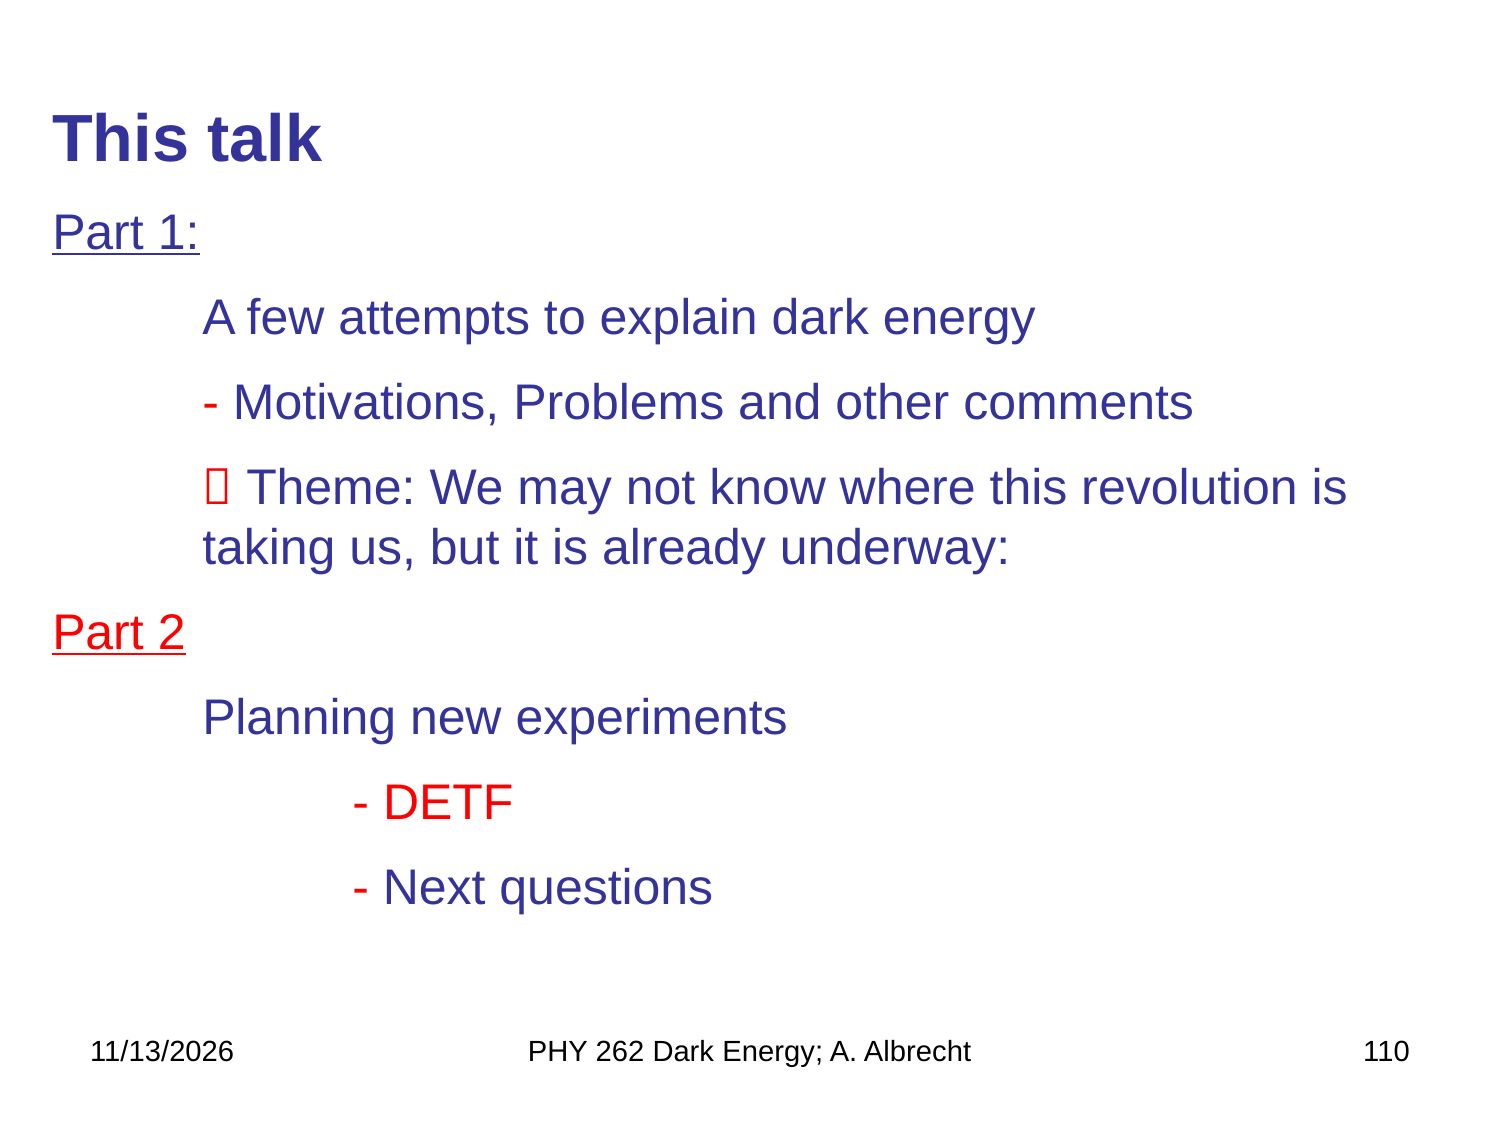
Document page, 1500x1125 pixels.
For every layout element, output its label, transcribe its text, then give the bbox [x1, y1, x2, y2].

footer PHY 262 Dark Energy; A. Albrecht [512, 1024, 988, 1103]
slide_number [75, 1024, 425, 1103]
slide_number 110 [1074, 1024, 1425, 1103]
text_box This talk Part 1: A few attempts to explain dark energy - Motivations, Problems and other comments  Theme: We may not know where this revolution is taking us, but it is already underway: Part 2 Planning new experiments - DETF - Next questions [37, 87, 1500, 922]
